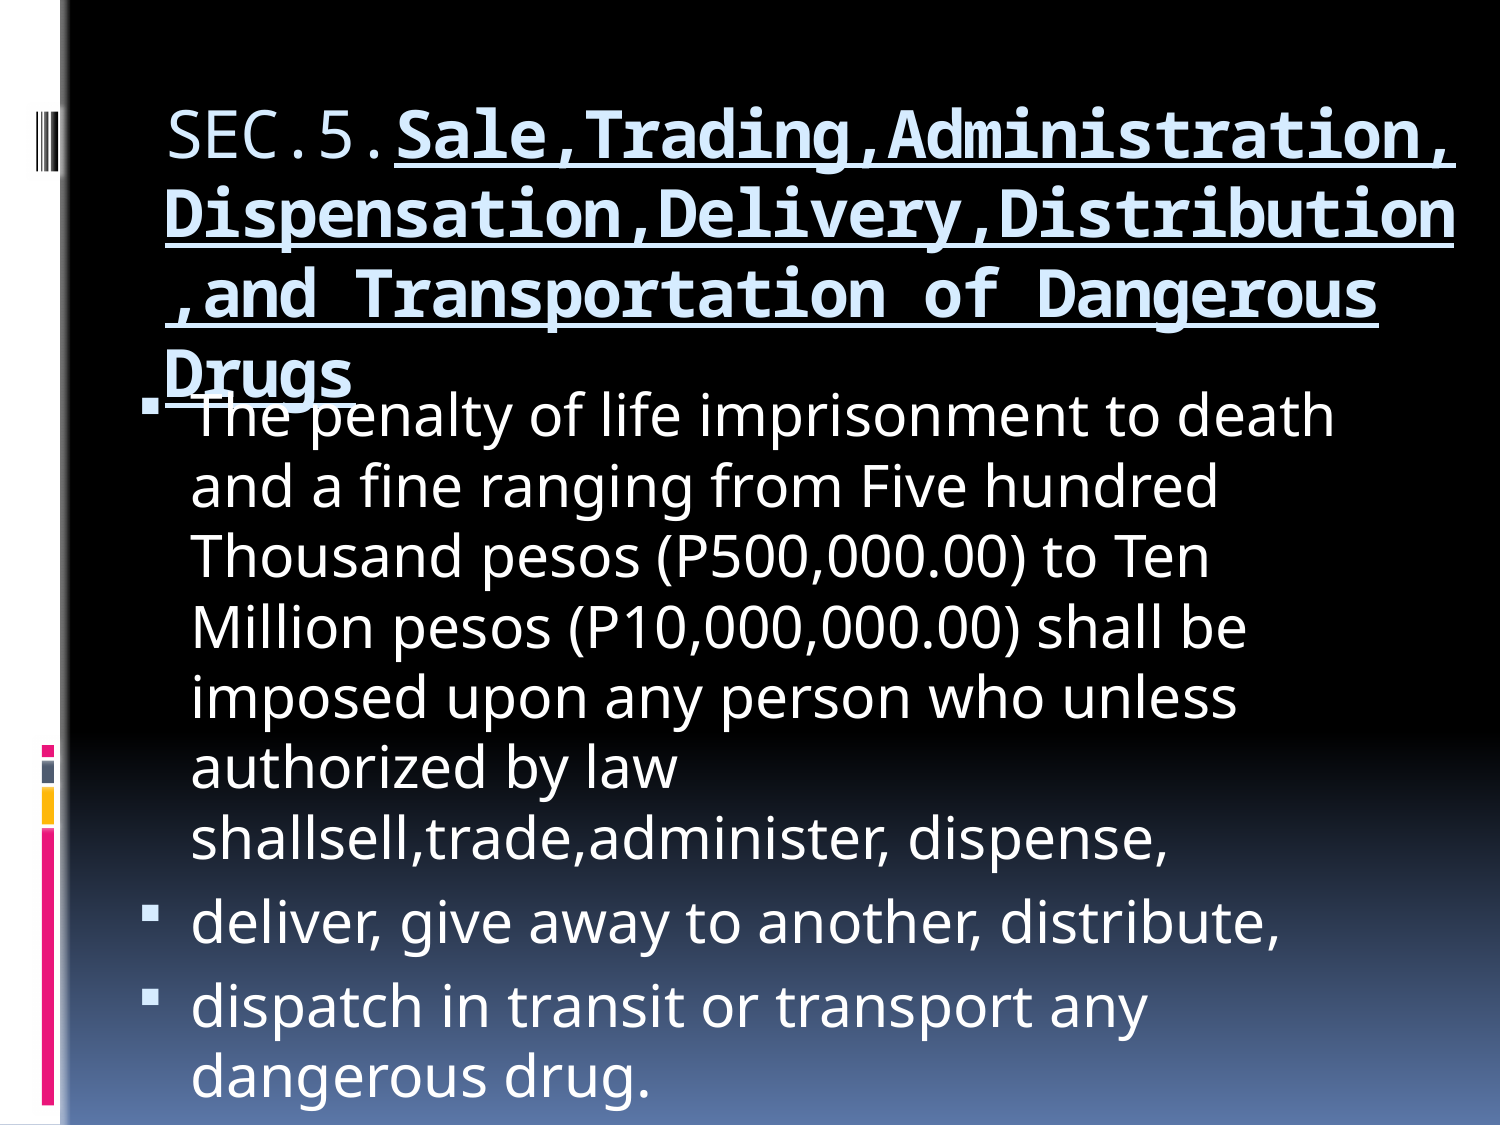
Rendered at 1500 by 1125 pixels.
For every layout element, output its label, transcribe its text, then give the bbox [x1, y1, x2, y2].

title SEC.5.Sale,Trading,Administration,Dispensation,Delivery,Distribution,and Transportation of Dangerous Drugs [150, 83, 1475, 234]
list The penalty of life imprisonment to death and a fine ranging from Five hundred Thousand pesos (P500,000.00) to Ten Million pesos (P10,000,000.00) shall be imposed upon any person who unless authorized by law shallsell,trade,administer, dispense, deliver, give away to another, distribute, dispatch in transit or transport any dangerous drug. [112, 370, 1388, 1121]
